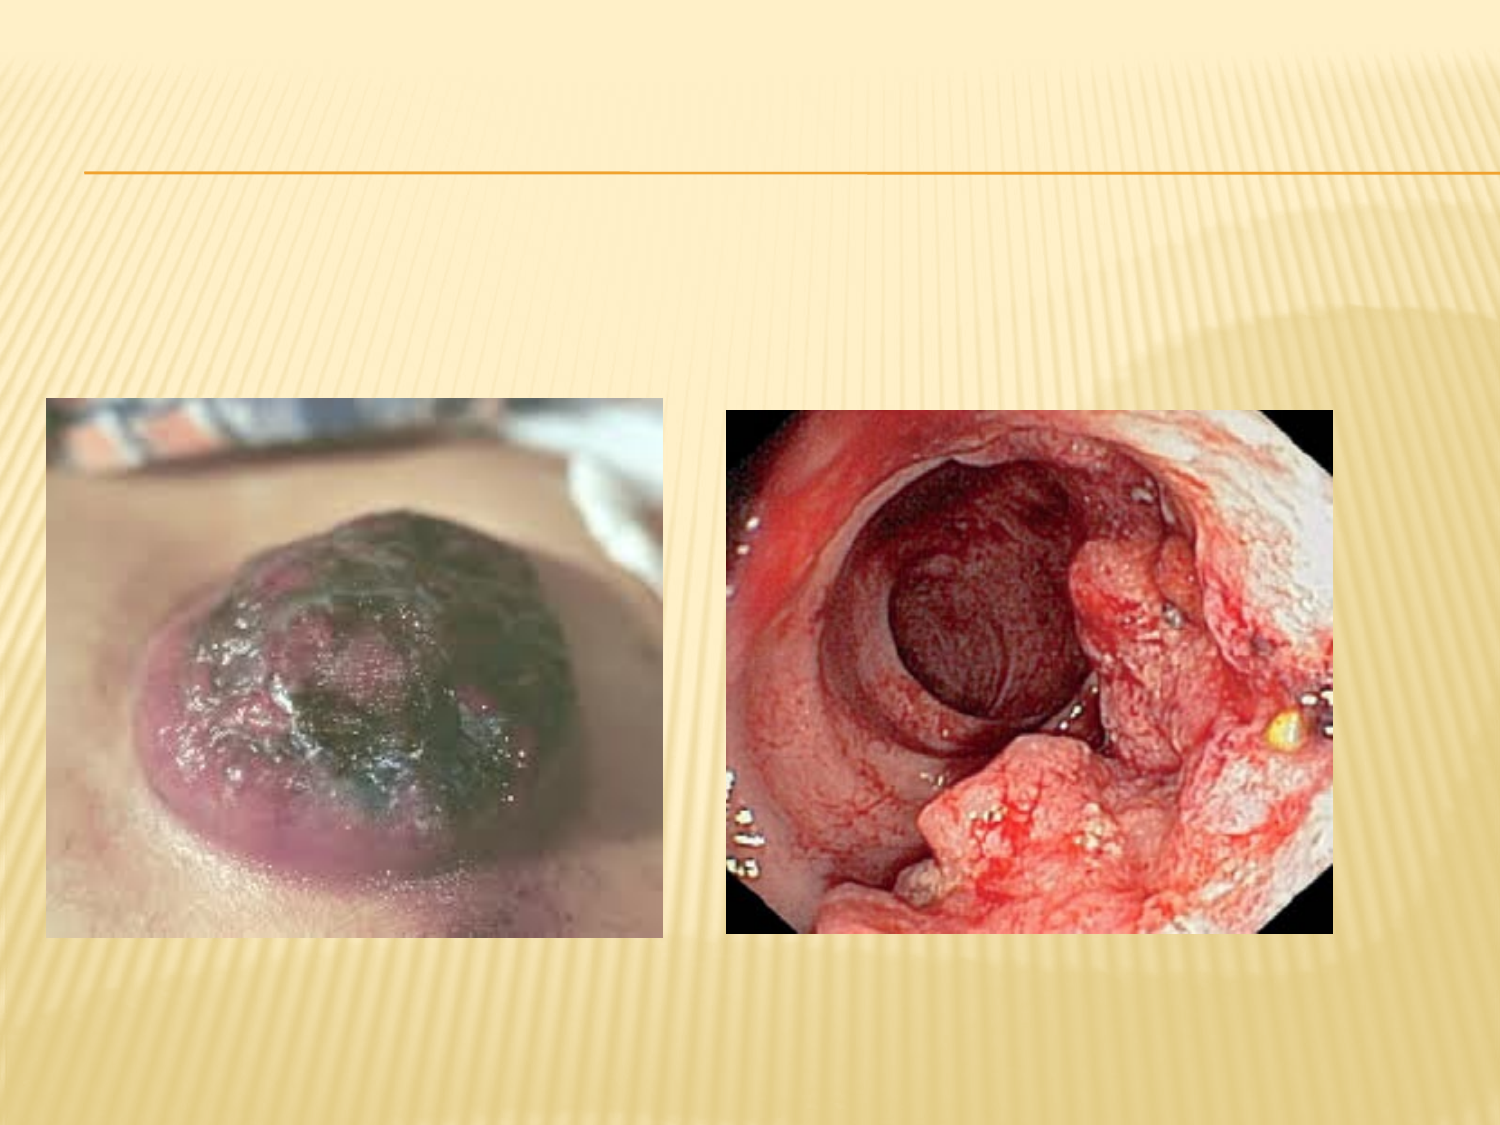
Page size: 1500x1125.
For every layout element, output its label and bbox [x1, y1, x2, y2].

list [46, 398, 664, 938]
picture [726, 409, 1334, 934]
